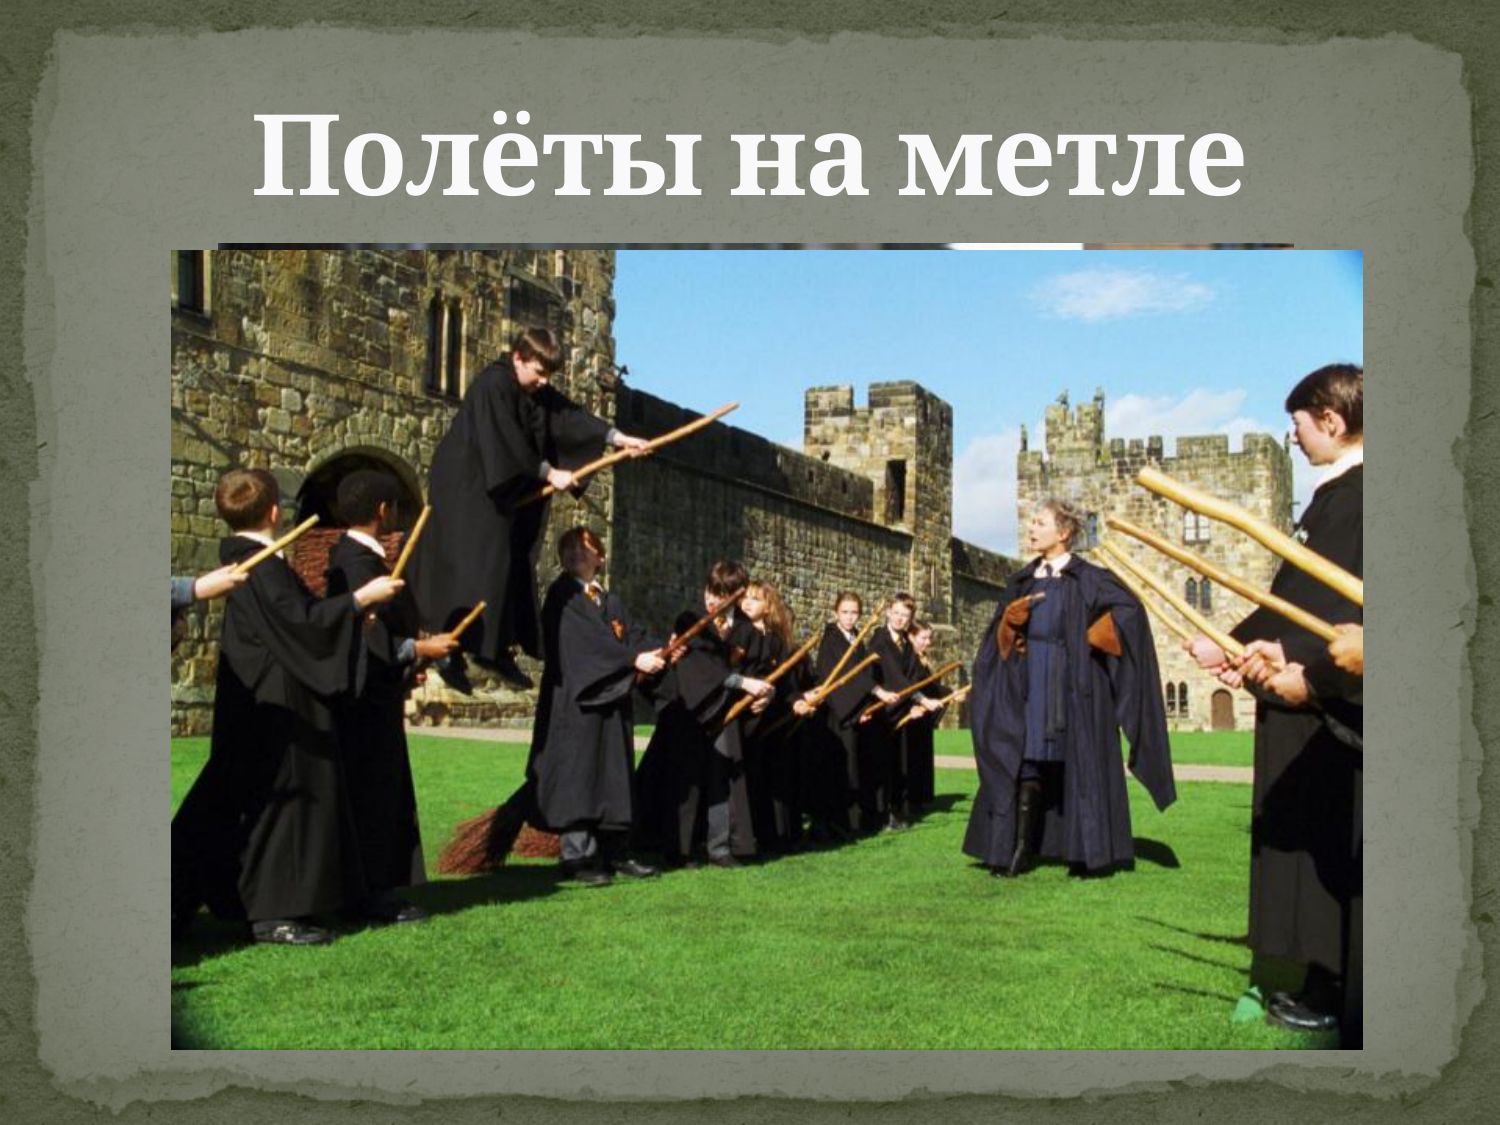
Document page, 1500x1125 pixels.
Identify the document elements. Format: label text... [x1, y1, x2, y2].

title Полёты на метле [74, 24, 1425, 225]
picture [171, 250, 1363, 1050]
